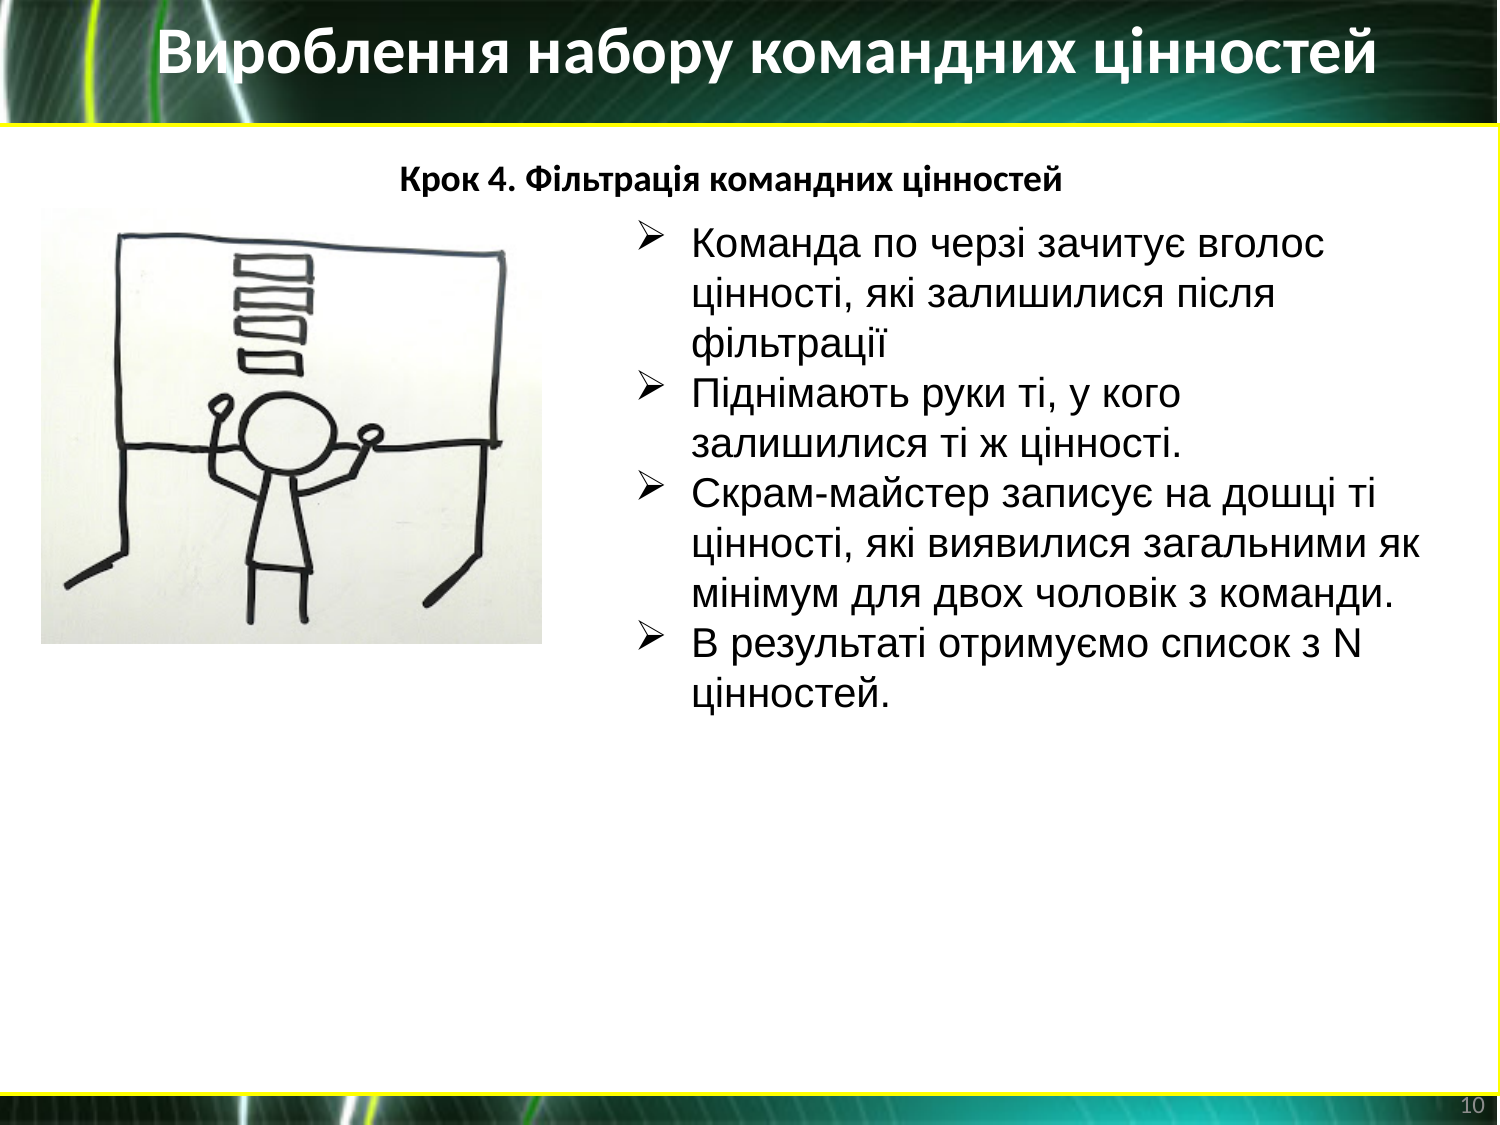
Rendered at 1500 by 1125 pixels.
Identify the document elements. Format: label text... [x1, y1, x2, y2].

picture [0, 1096, 1414, 1125]
text_box Крок 4. Фільтрація командних цінностей [183, 146, 1289, 206]
text_box Вироблення набору командних цінностей [141, 0, 1396, 95]
slide_number 10 [1414, 1082, 1500, 1125]
picture [41, 207, 542, 645]
picture [0, 0, 1497, 123]
text_box Команда по черзі зачитує вголос цінності, які залишилися після фільтрації Піднімають руки ті, у кого залишилися ті ж цінності. Скрам-майстер записує на дошці ті цінності, які виявилися загальними як мінімум для двох чоловік з команди. В результаті отримуємо список з N цінностей. [620, 208, 1436, 723]
